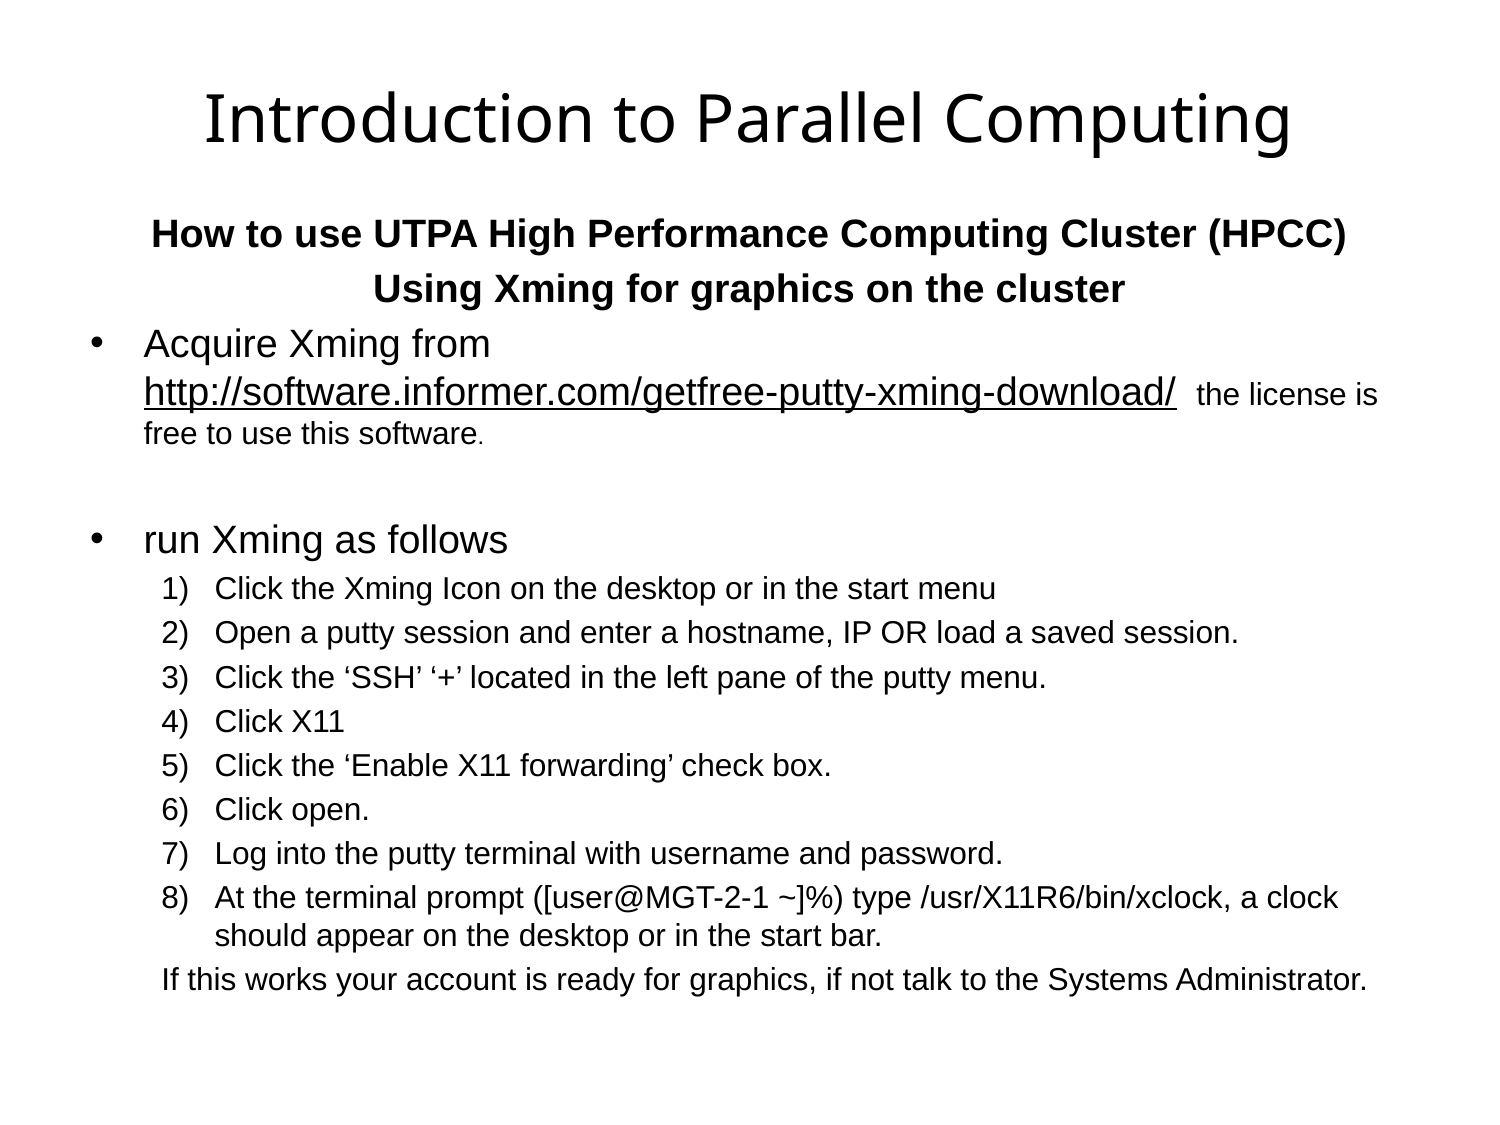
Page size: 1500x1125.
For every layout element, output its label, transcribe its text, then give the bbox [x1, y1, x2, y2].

title Introduction to Parallel Computing [75, 45, 1425, 188]
list How to use UTPA High Performance Computing Cluster (HPCC) Using Xming for graphics on the cluster Acquire Xming from http://software.informer.com/getfree-putty-xming-download/ the license is free to use this software. run Xming as follows Click the Xming Icon on the desktop or in the start menu Open a putty session and enter a hostname, IP OR load a saved session. Click the ‘SSH’ ‘+’ located in the left pane of the putty menu. Click X11 Click the ‘Enable X11 forwarding’ check box. Click open. Log into the putty terminal with username and password. At the terminal prompt ([user@MGT-2-1 ~]%) type /usr/X11R6/bin/xclock, a clock should appear on the desktop or in the start bar. If this works your account is ready for graphics, if not talk to the Systems Administrator. [75, 200, 1425, 1005]
